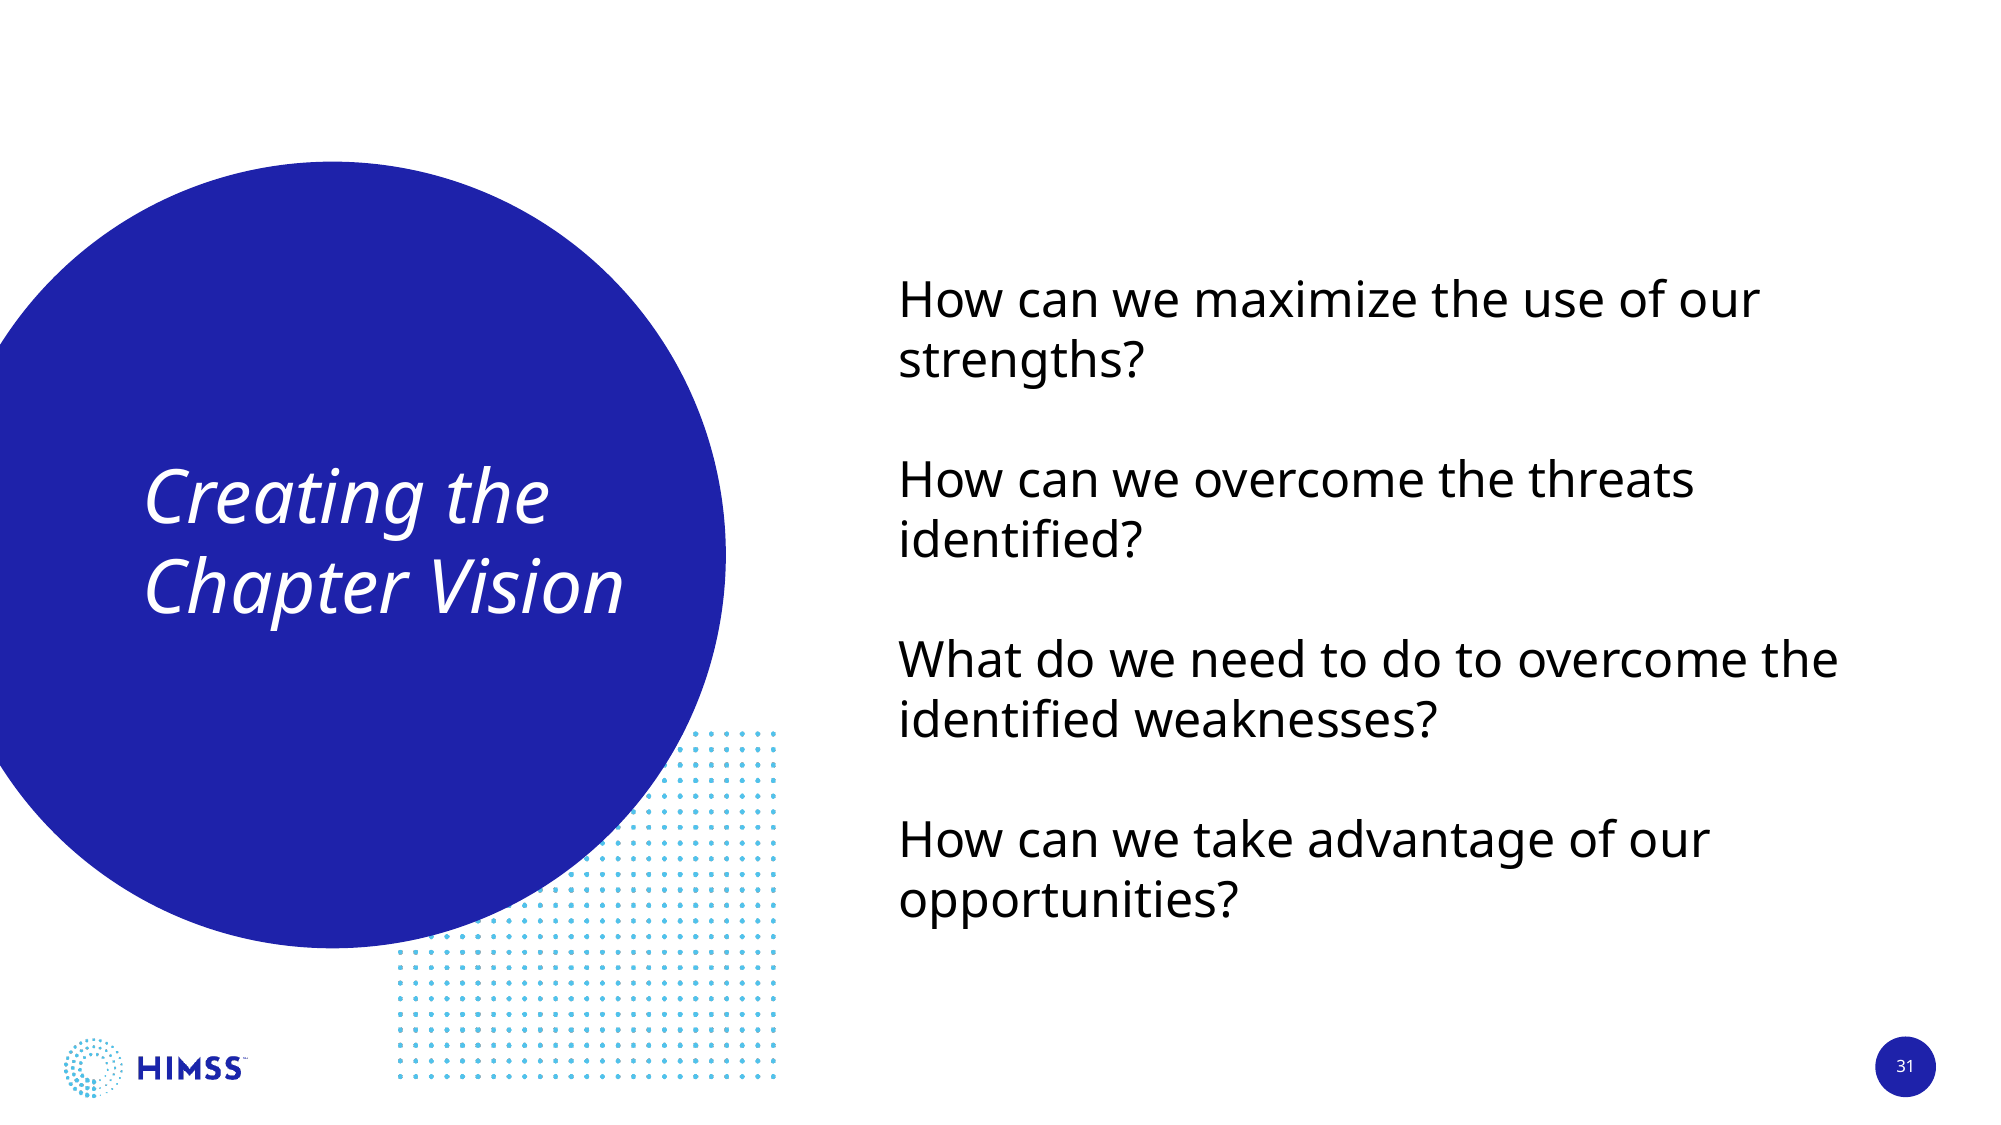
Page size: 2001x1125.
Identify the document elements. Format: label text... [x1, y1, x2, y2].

text_box How can we maximize the use of our strengths? How can we overcome the threats identified? What do we need to do to overcome the identified weaknesses? How can we take advantage of our opportunities? [883, 260, 1864, 936]
picture [42, 1015, 269, 1121]
slide_number 31 [1863, 1048, 1948, 1086]
picture [395, 728, 778, 1086]
title Creating the Chapter Vision [142, 391, 830, 685]
